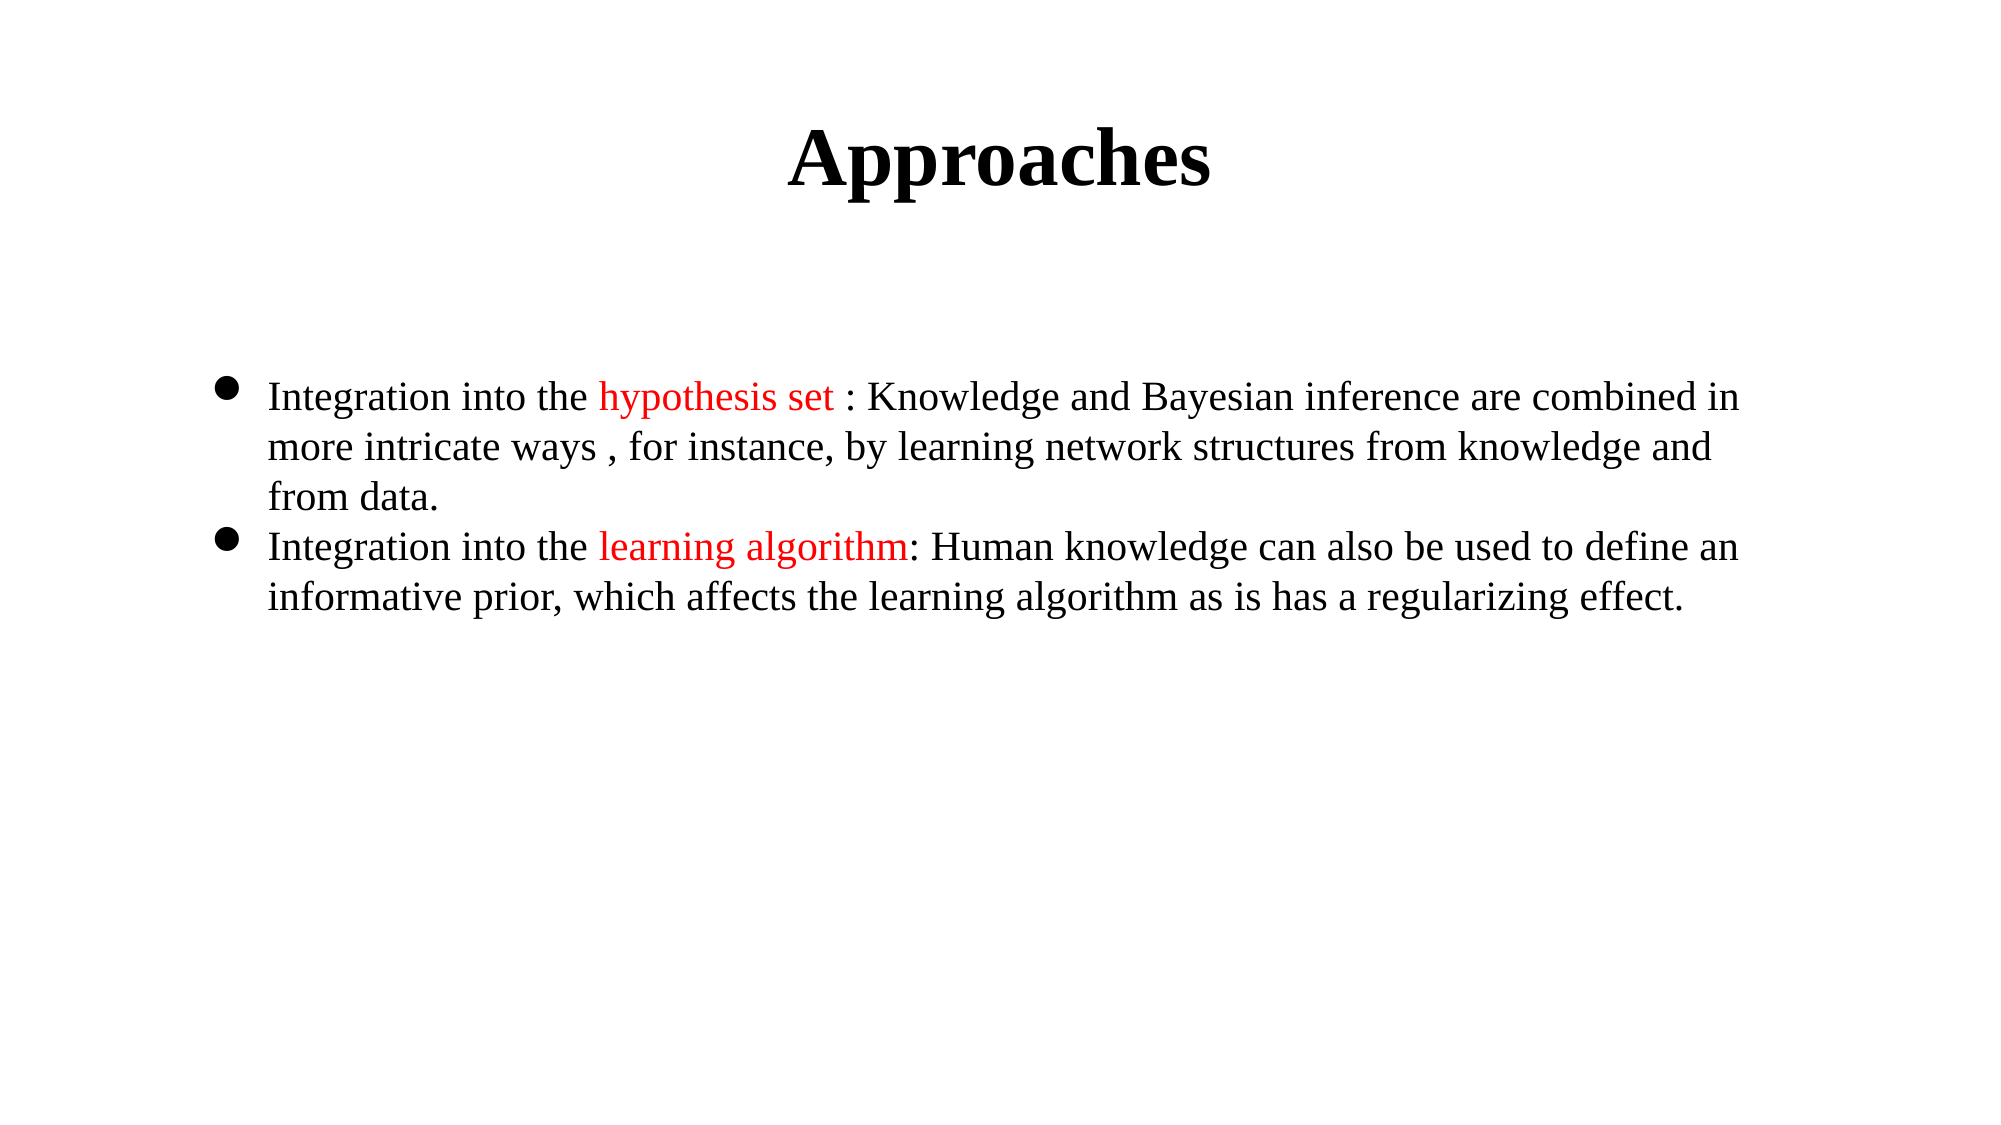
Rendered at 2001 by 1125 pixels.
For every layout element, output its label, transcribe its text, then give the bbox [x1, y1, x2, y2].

text_box Approaches [78, 58, 1922, 246]
text_box Integration into the hypothesis set : Knowledge and Bayesian inference are combined in more intricate ways , for instance, by learning network structures from knowledge and from data. Integration into the learning algorithm: Human knowledge can also be used to define an informative prior, which affects the learning algorithm as is has a regularizing effect. [196, 361, 1768, 627]
